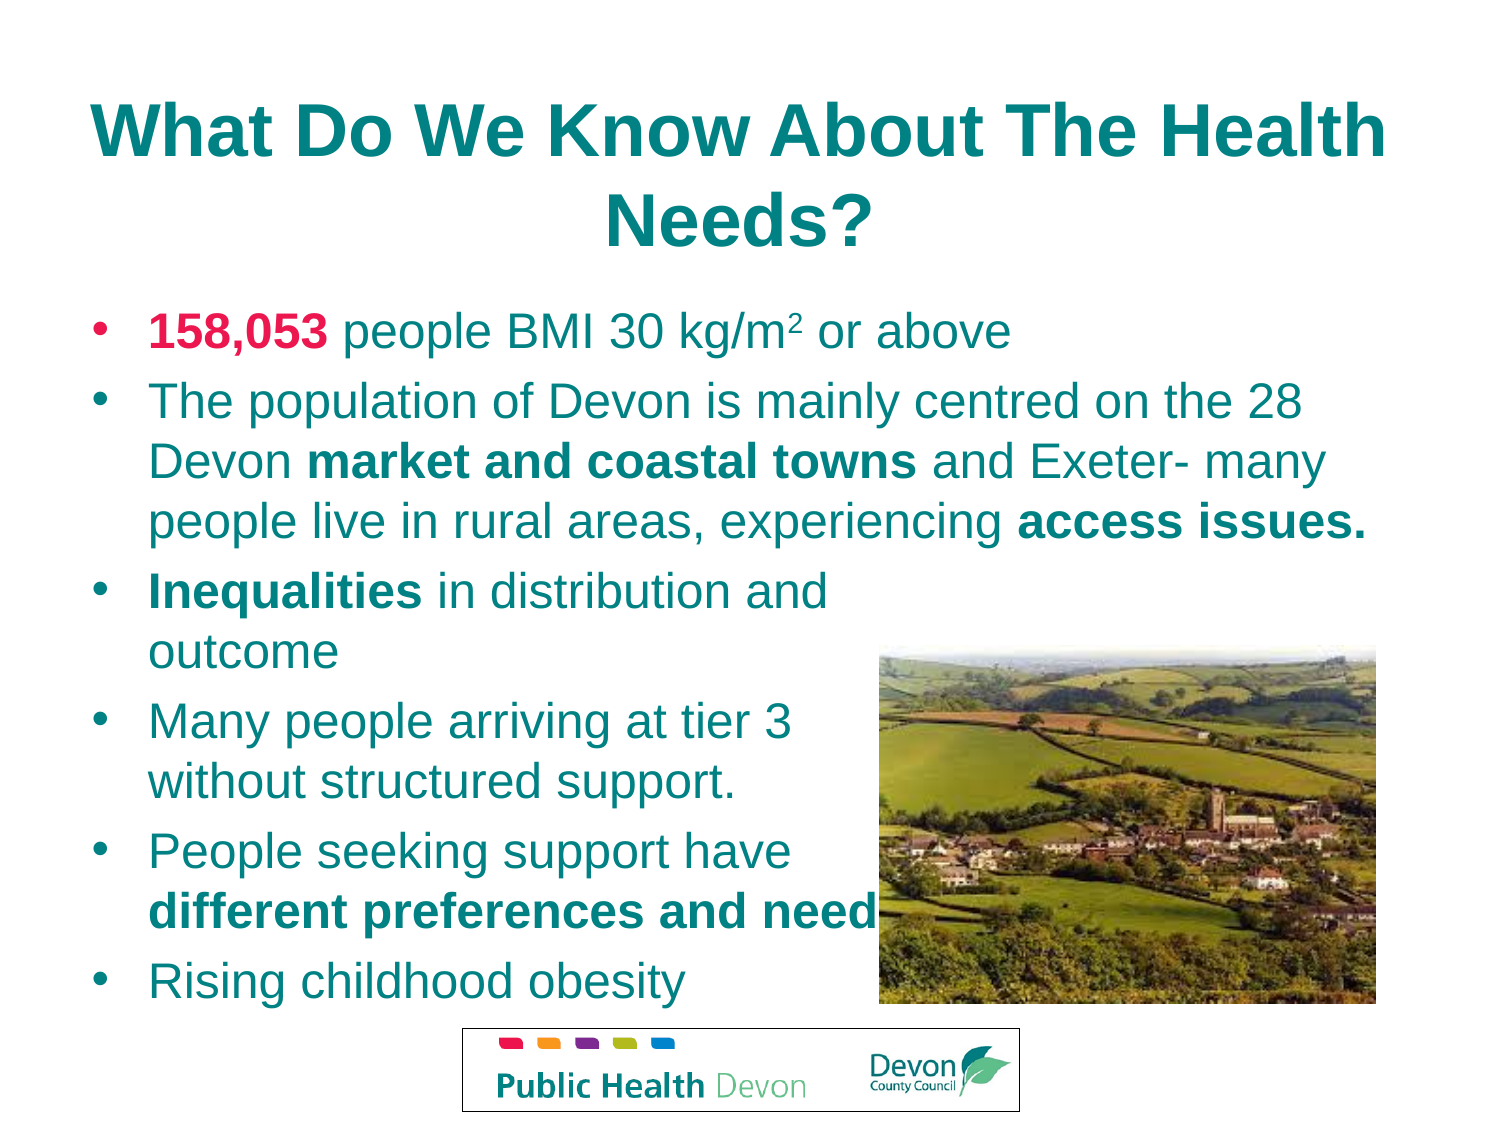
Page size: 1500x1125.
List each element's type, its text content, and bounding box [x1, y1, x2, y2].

title What Do We Know About The Health Needs? [64, 78, 1415, 266]
picture [879, 644, 1376, 1004]
picture [463, 1034, 1019, 1111]
list 158,053 people BMI 30 kg/m2 or above The population of Devon is mainly centred on the 28 Devon market and coastal towns and Exeter- many people live in rural areas, experiencing access issues. Inequalities in distribution and outcome Many people arriving at tier 3 without structured support. People seeking support have different preferences and need Rising childhood obesity [76, 290, 1427, 1034]
